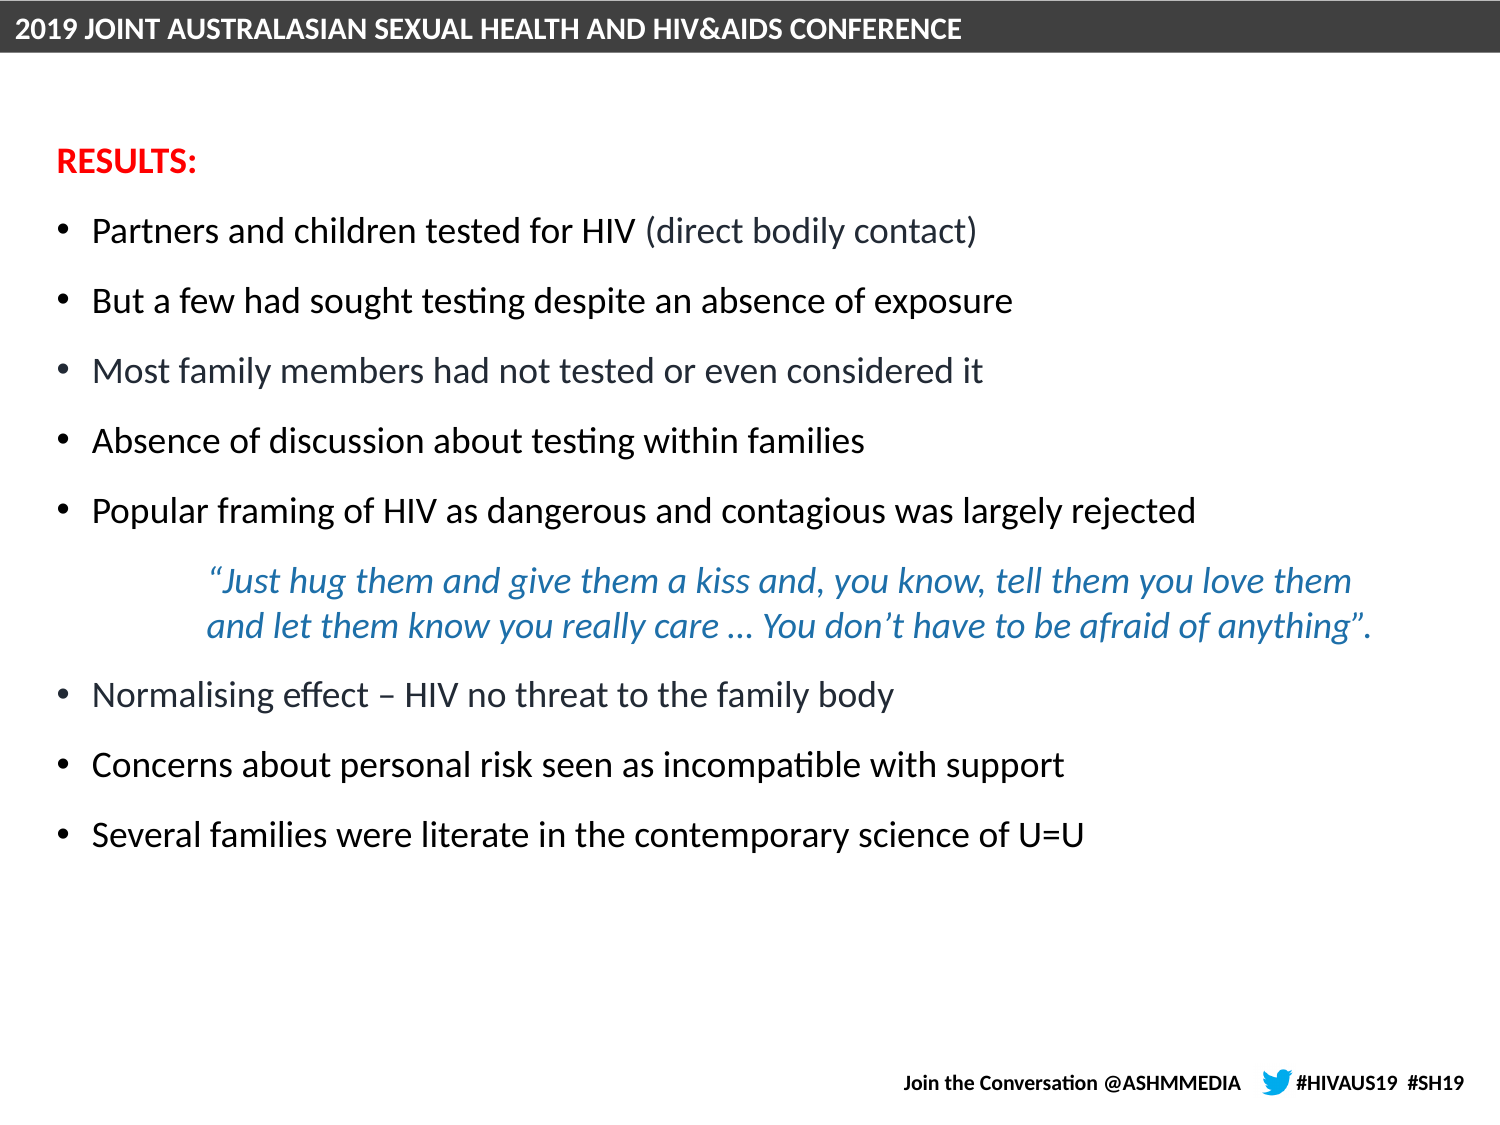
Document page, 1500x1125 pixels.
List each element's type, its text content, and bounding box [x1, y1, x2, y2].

text_box 2019 JOINT AUSTRALASIAN SEXUAL HEALTH AND HIV&AIDS CONFERENCE [0, 0, 1500, 53]
text_box RESULTS: Partners and children tested for HIV (direct bodily contact) But a few had sought testing despite an absence of exposure Most family members had not tested or even considered it Absence of discussion about testing within families Popular framing of HIV as dangerous and contagious was largely rejected “Just hug them and give them a kiss and, you know, tell them you love them and let them know you really care … You don’t have to be afraid of anything”. Normalising effect – HIV no threat to the family body Concerns about personal risk seen as incompatible with support Several families were literate in the contemporary science of U=U [41, 128, 1427, 926]
text_box Join the Conversation @ASHMMEDIA #HIVAUS19 #SH19 [849, 1060, 1500, 1102]
picture [1252, 1063, 1296, 1098]
